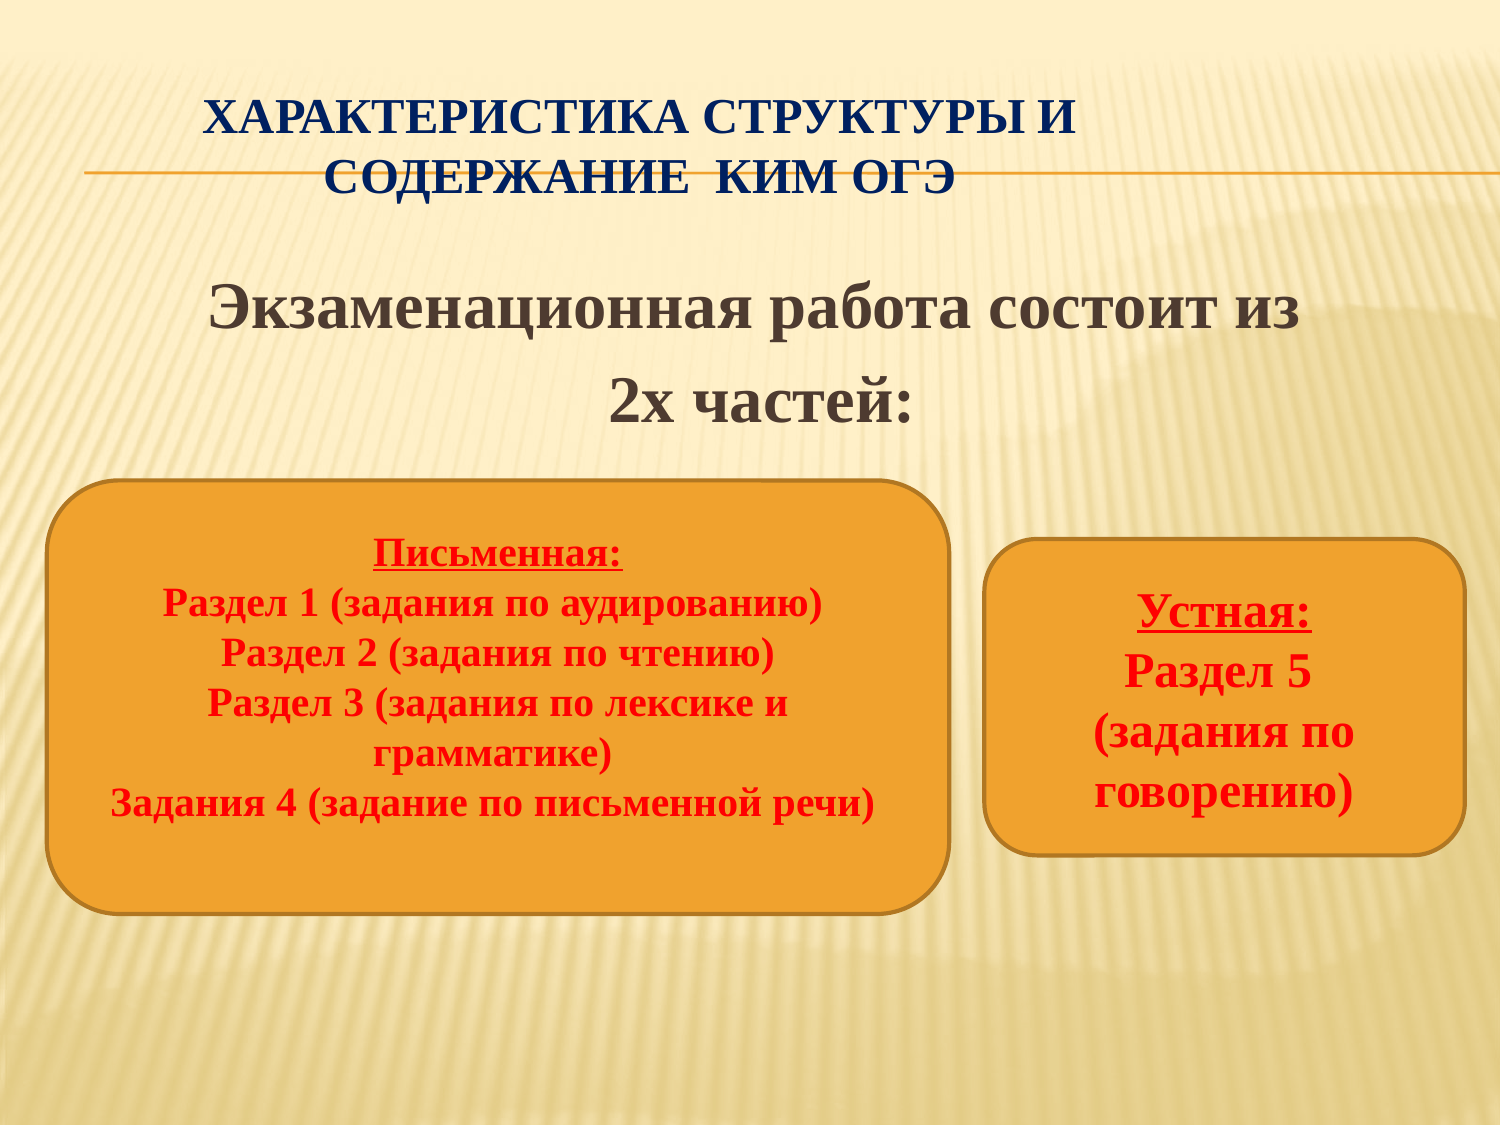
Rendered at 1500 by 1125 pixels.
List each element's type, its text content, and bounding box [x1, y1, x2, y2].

list Экзаменационная работа состоит из 2х частей: [50, 254, 1475, 998]
title Характеристика структуры и содержание Ким огэ [50, 75, 1231, 213]
text_box Письменная: Раздел 1 (задания по аудированию) Раздел 2 (задания по чтению) Раздел 3 (задания по лексике и грамматике) Задания 4 (задание по письменной речи) [44, 478, 952, 917]
text_box Устная: Раздел 5 (задания по говорению) [982, 536, 1467, 858]
